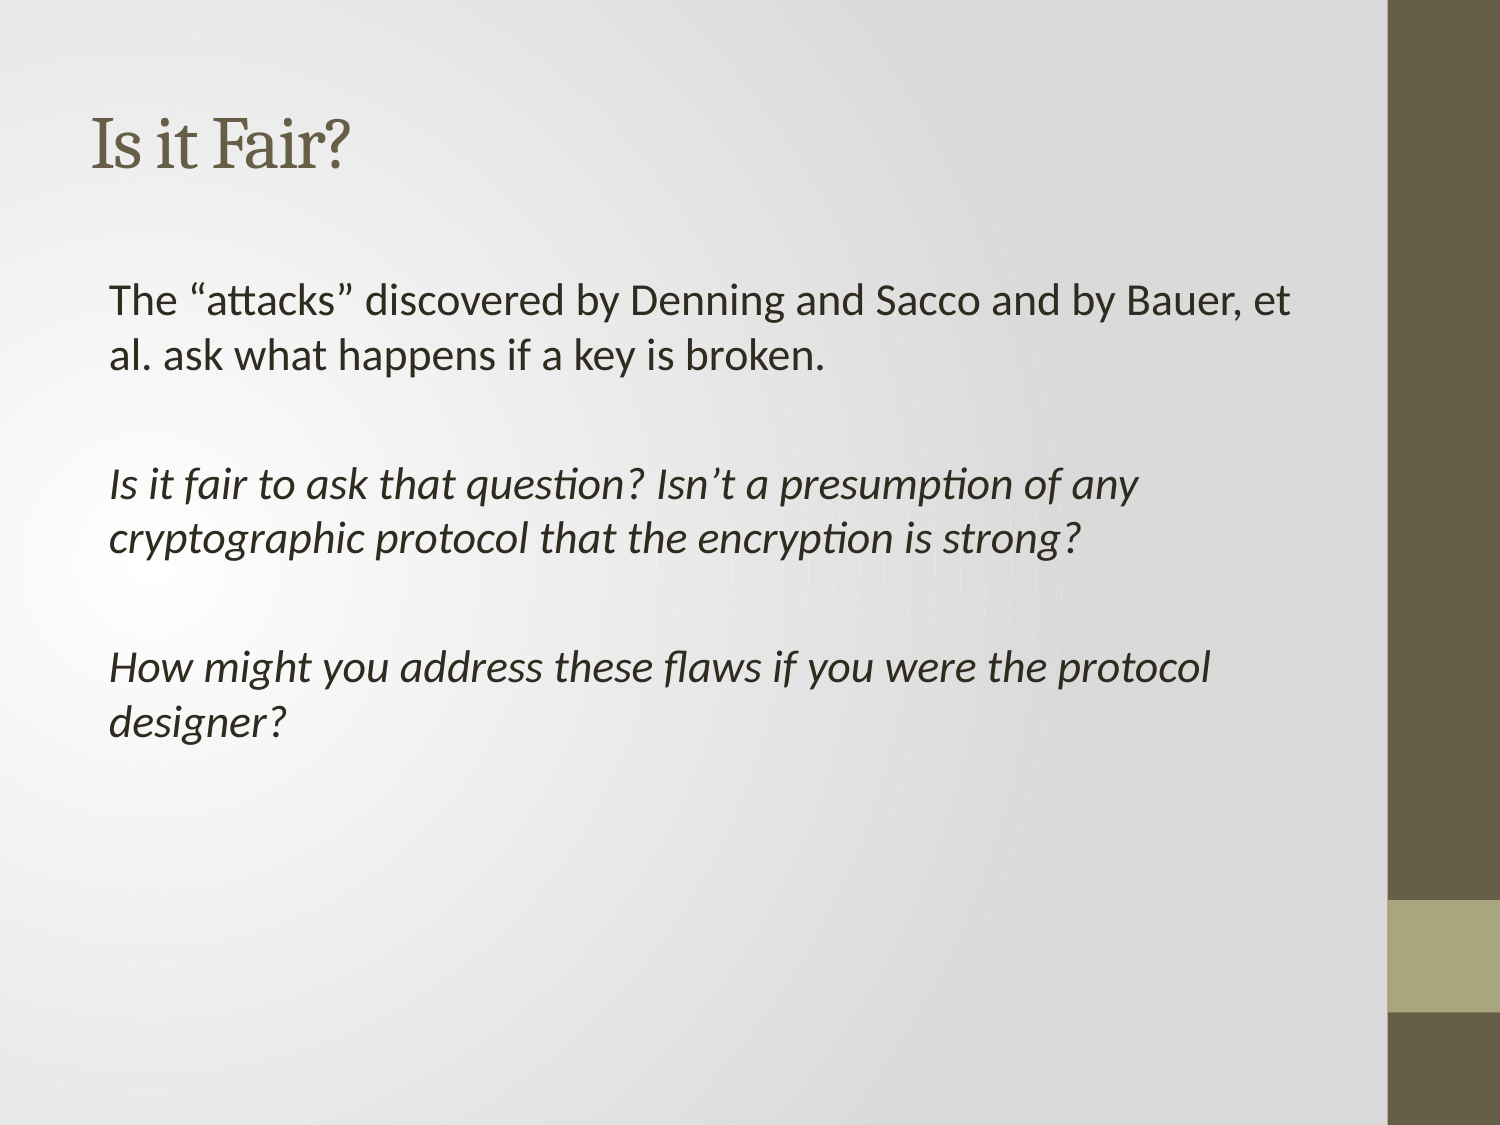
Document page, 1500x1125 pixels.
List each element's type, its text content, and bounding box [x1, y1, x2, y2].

title Is it Fair? [75, 45, 1325, 233]
list The “attacks” discovered by Denning and Sacco and by Bauer, et al. ask what happens if a key is broken. Is it fair to ask that question? Isn’t a presumption of any cryptographic protocol that the encryption is strong? How might you address these ﬂaws if you were the protocol designer? [75, 262, 1325, 1050]
